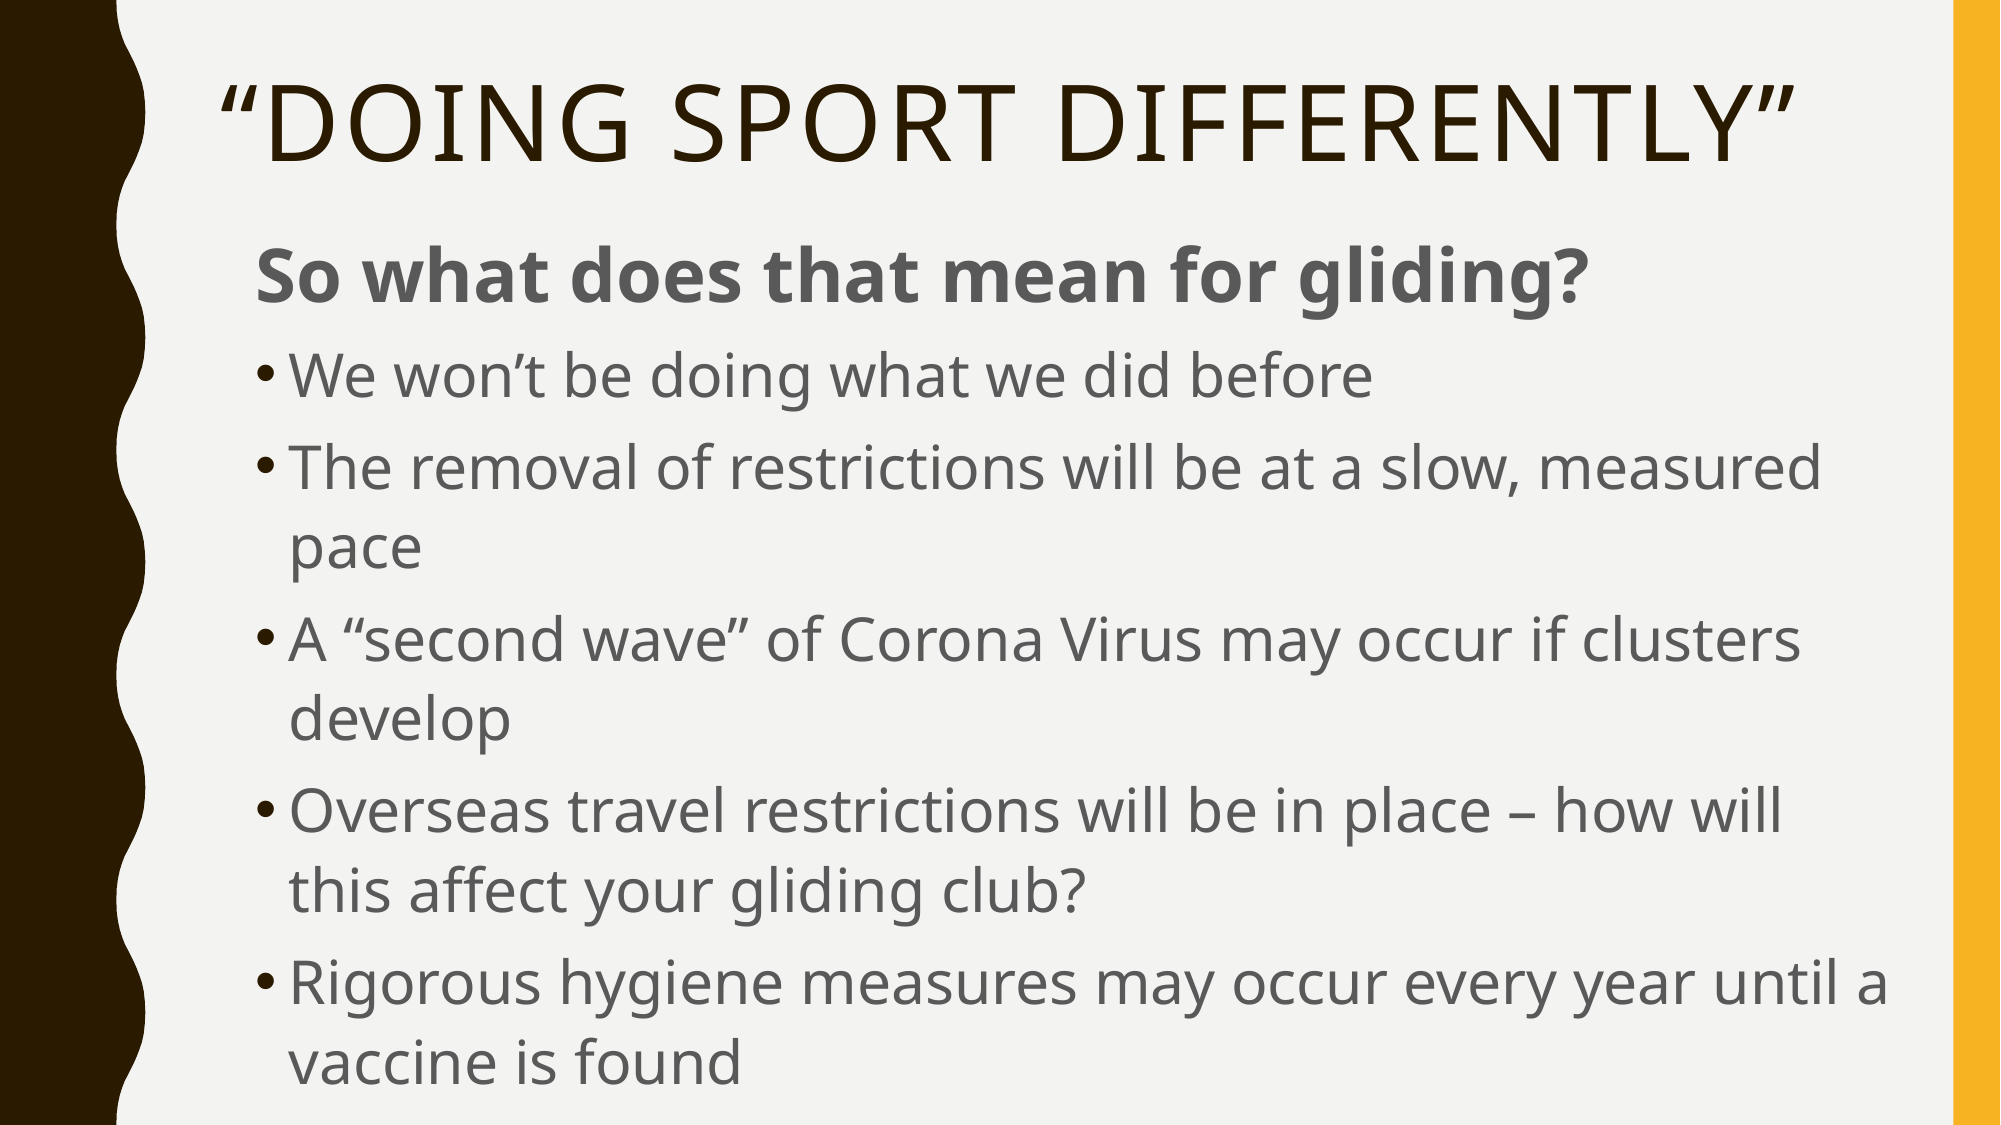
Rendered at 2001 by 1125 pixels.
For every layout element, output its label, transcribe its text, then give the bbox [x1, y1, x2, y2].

list So what does that mean for gliding? We won’t be doing what we did before The removal of restrictions will be at a slow, measured pace A “second wave” of Corona Virus may occur if clusters develop Overseas travel restrictions will be in place – how will this affect your gliding club? Rigorous hygiene measures may occur every year until a vaccine is found [240, 211, 1910, 1111]
title “Doing Sport Differently” [205, 62, 1875, 308]
